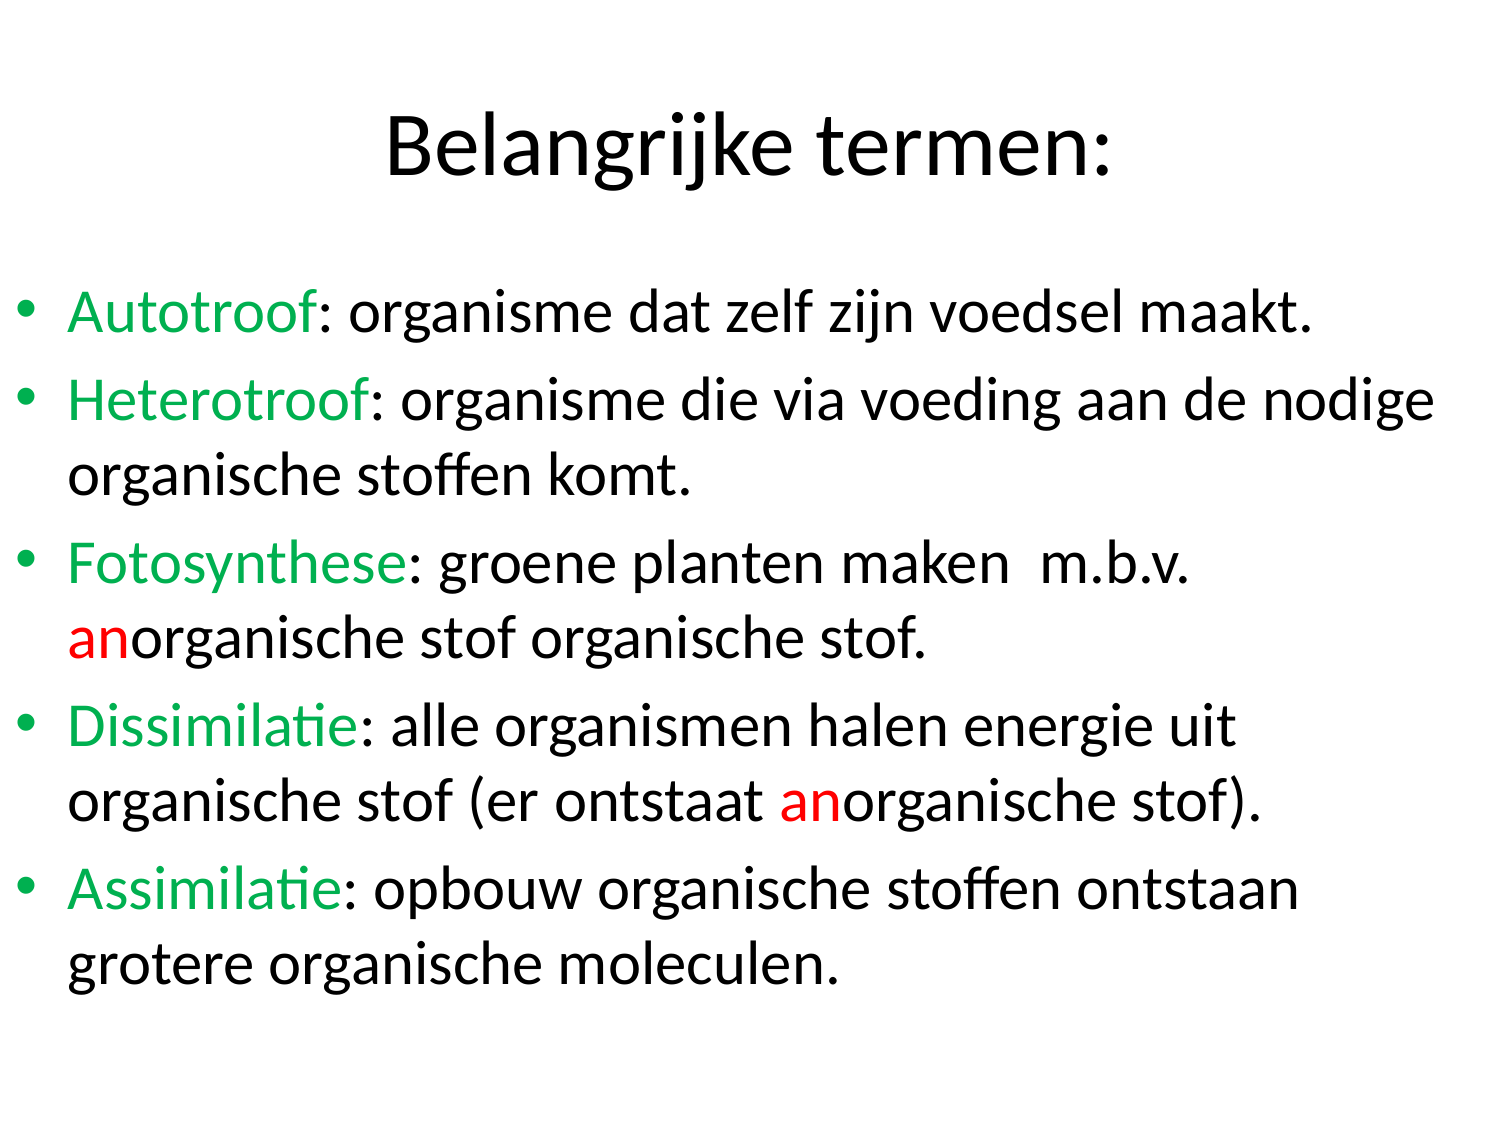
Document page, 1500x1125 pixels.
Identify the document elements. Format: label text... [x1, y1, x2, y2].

list Autotroof: organisme dat zelf zijn voedsel maakt. Heterotroof: organisme die via voeding aan de nodige organische stoffen komt. Fotosynthese: groene planten maken m.b.v. anorganische stof organische stof. Dissimilatie: alle organismen halen energie uit organische stof (er ontstaat anorganische stof). Assimilatie: opbouw organische stoffen ontstaan grotere organische moleculen. [0, 262, 1465, 1005]
title Belangrijke termen: [75, 45, 1425, 233]
